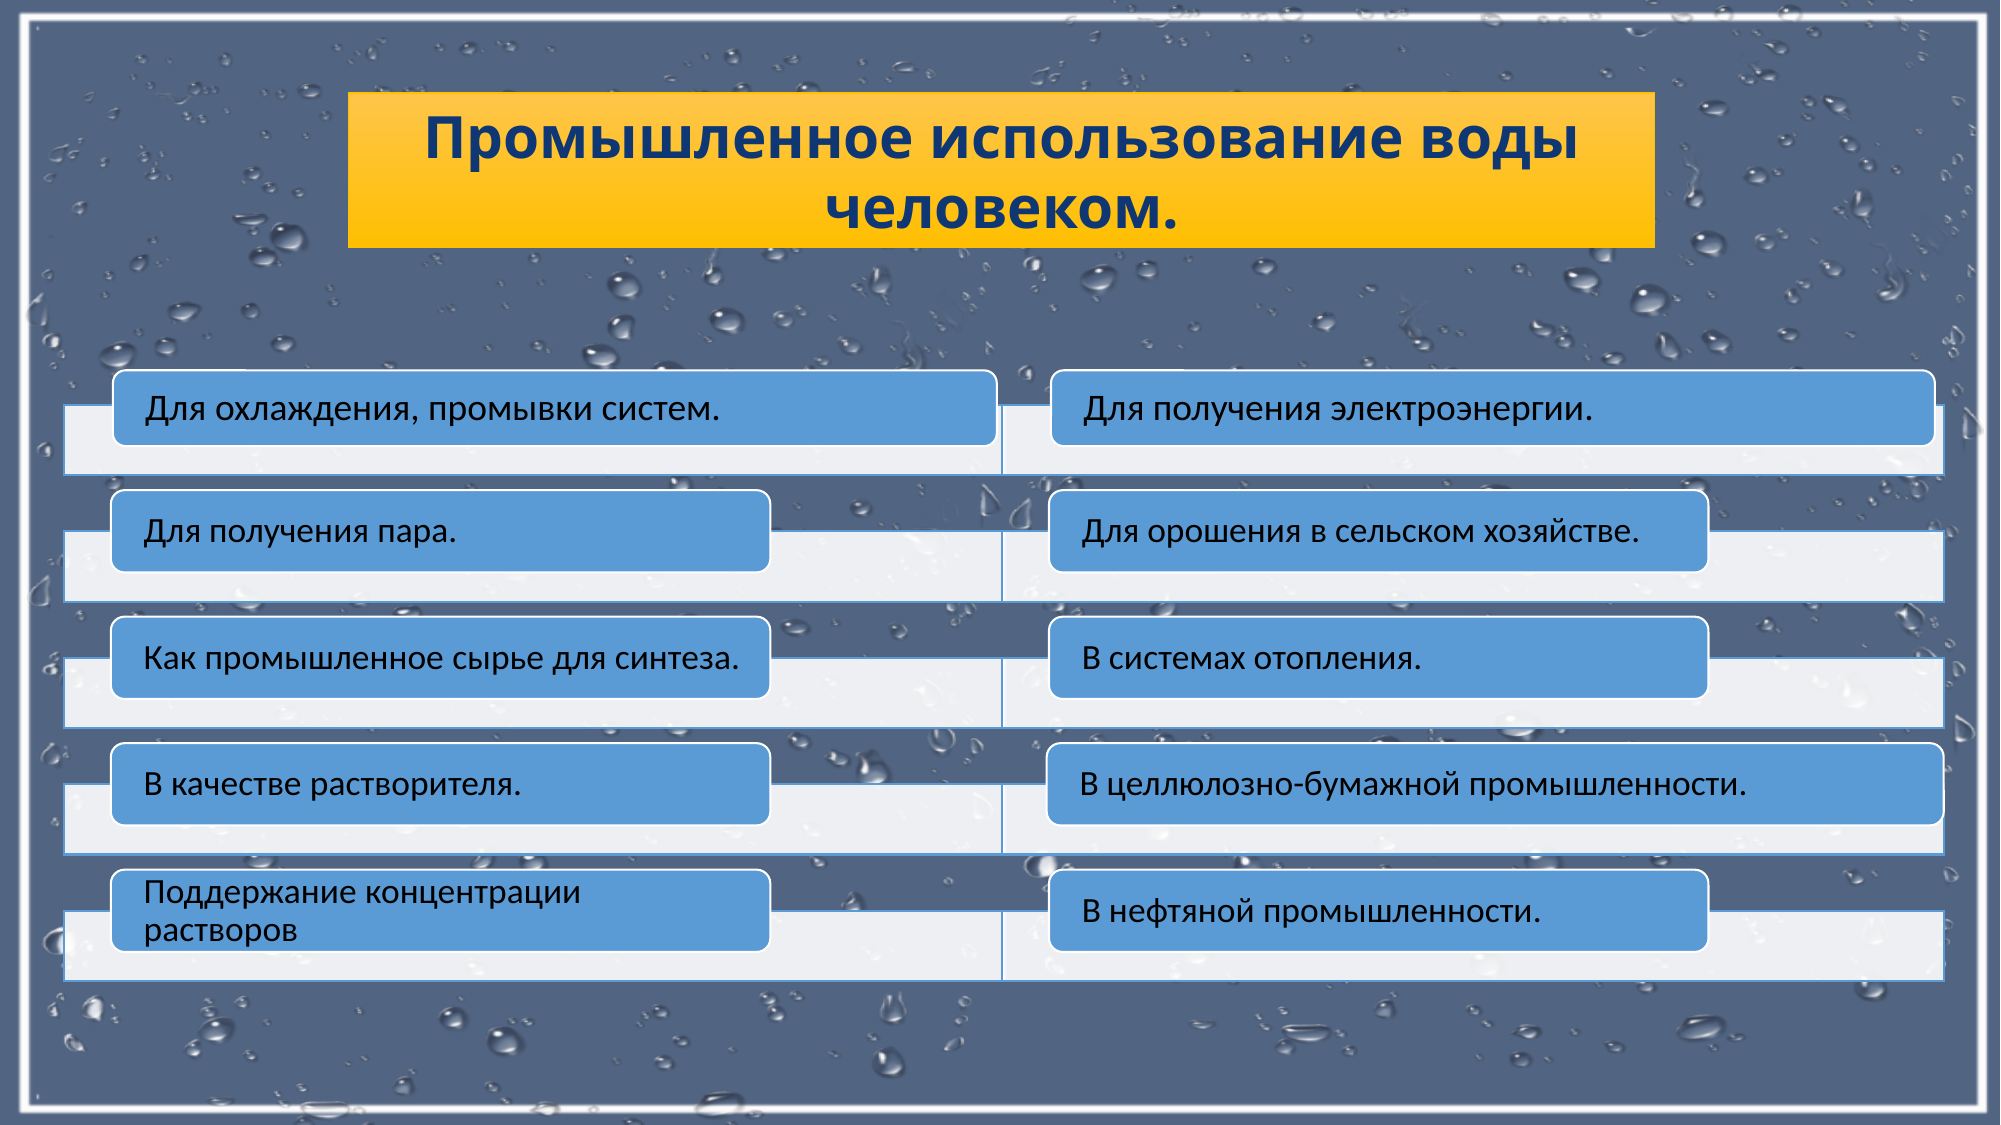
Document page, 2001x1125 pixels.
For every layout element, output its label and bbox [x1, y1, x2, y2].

picture [0, 0, 2000, 1125]
text_box [1001, 362, 1945, 989]
text_box [63, 362, 1001, 989]
